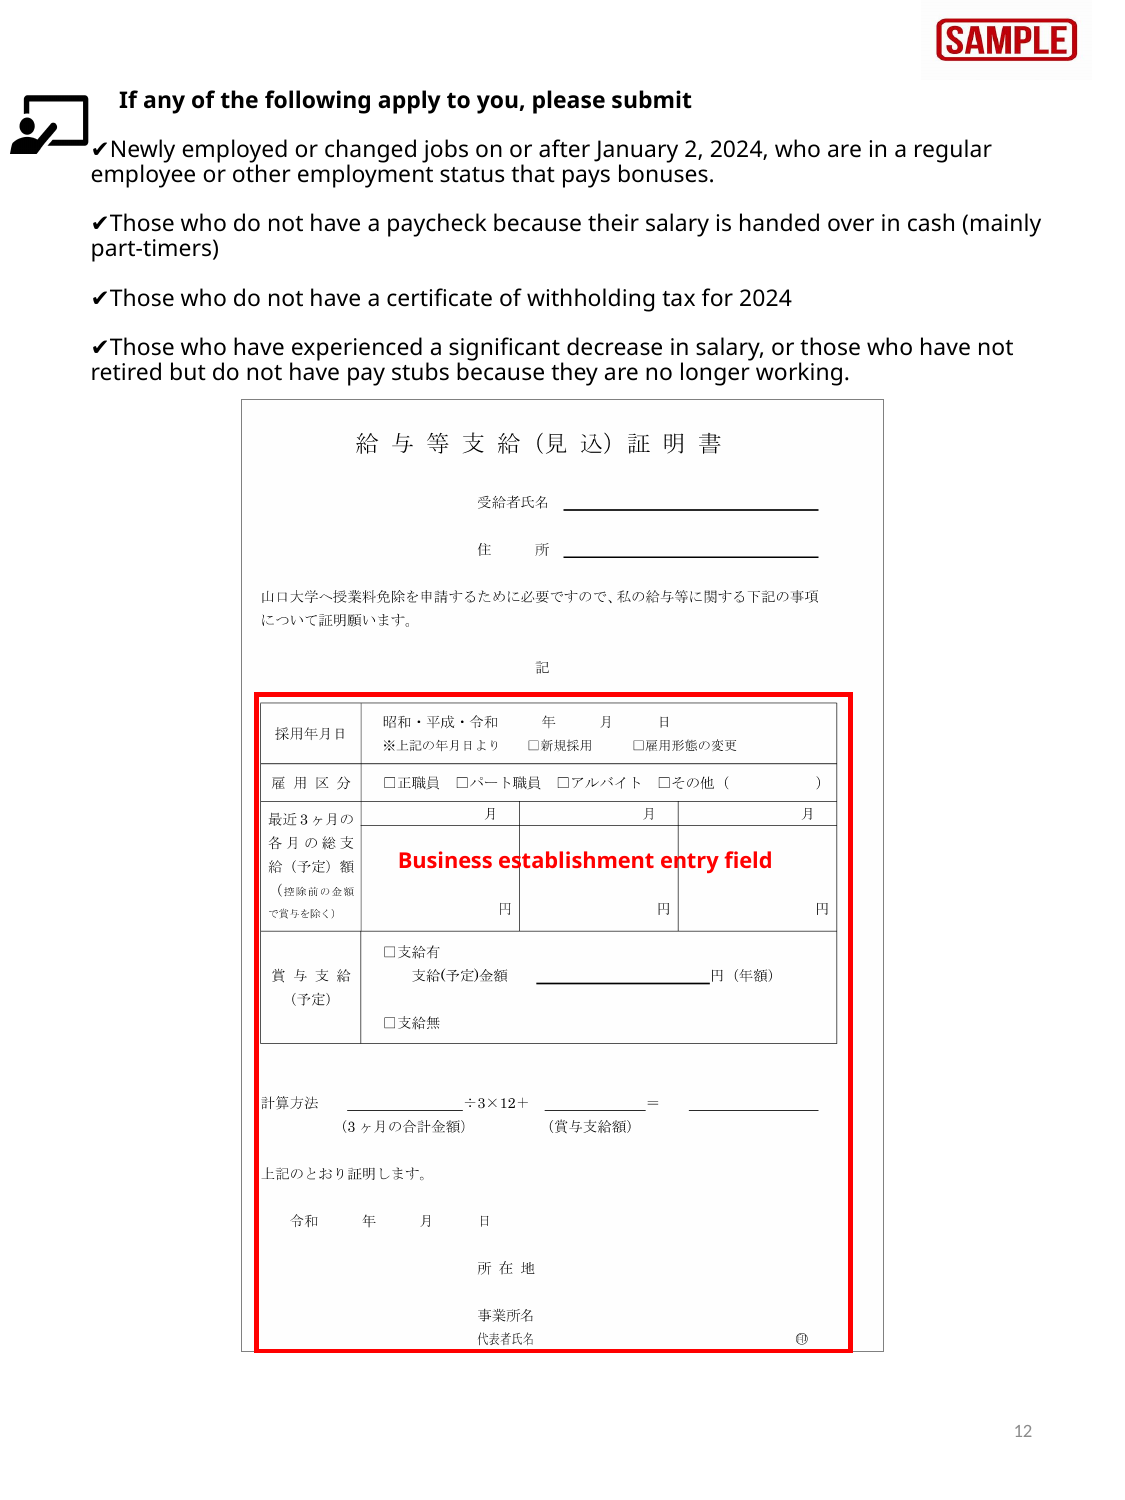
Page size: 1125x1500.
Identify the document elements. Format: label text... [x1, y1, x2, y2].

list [241, 399, 884, 1351]
picture [920, 0, 1092, 80]
title If any of the following apply to you, please submit ✔Newly employed or changed jobs on or after January 2, 2024, who are in a regular employee or other employment status that pays bonuses. ✔Those who do not have a paycheck because their salary is handed over in cash (mainly part-timers) ✔Those who do not have a certificate of withholding tax for 2024 ✔Those who have experienced a significant decrease in salary, or those who have not retired but do not have pay stubs because they are no longer working. [75, 41, 1090, 460]
slide_number 12 [794, 1390, 1048, 1471]
picture [6, 76, 92, 173]
